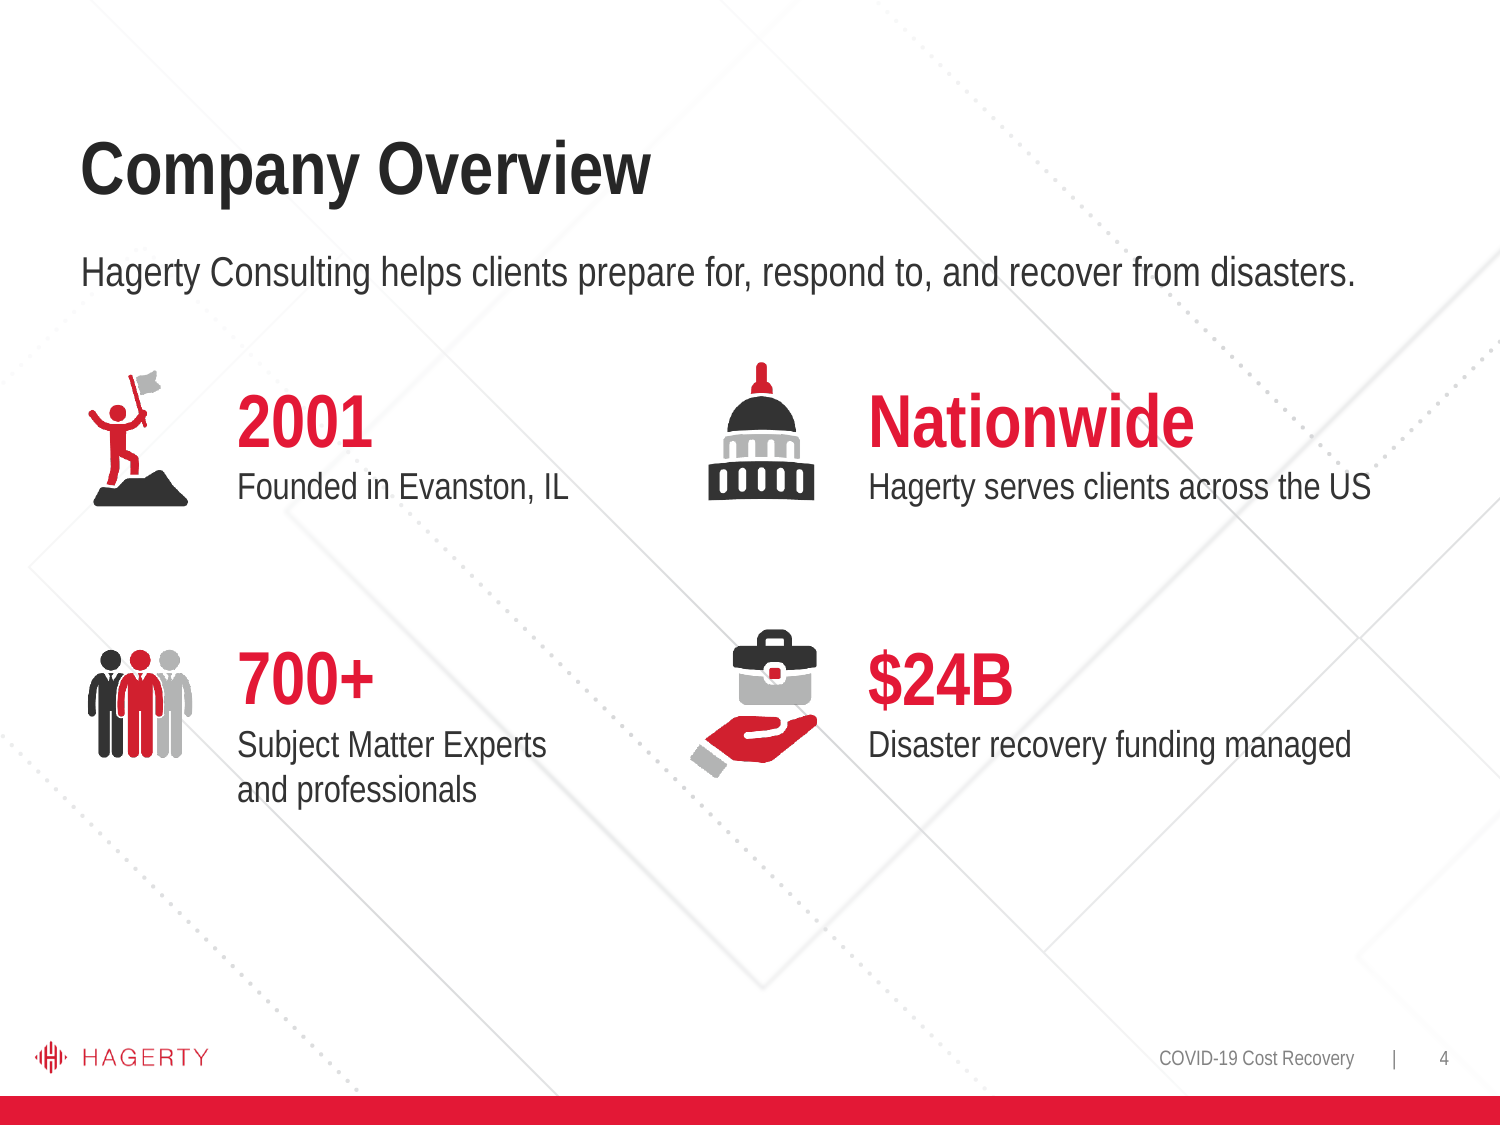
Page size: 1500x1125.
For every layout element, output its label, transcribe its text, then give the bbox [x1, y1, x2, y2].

text_box $24B Disaster recovery funding managed [853, 622, 1393, 773]
list Hagerty Consulting helps clients prepare for, respond to, and recover from disasters. [66, 237, 1434, 314]
text_box COVID-19 Cost Recovery | 4 [743, 1037, 1464, 1086]
picture [0, 0, 1500, 1096]
text_box 700+ Subject Matter Experts and professionals [222, 622, 582, 818]
text_box Nationwide Hagerty serves clients across the US [879, 364, 1461, 515]
text_box 2001 Founded in Evanston, IL [249, 364, 649, 515]
title Company Overview [66, 112, 1434, 237]
